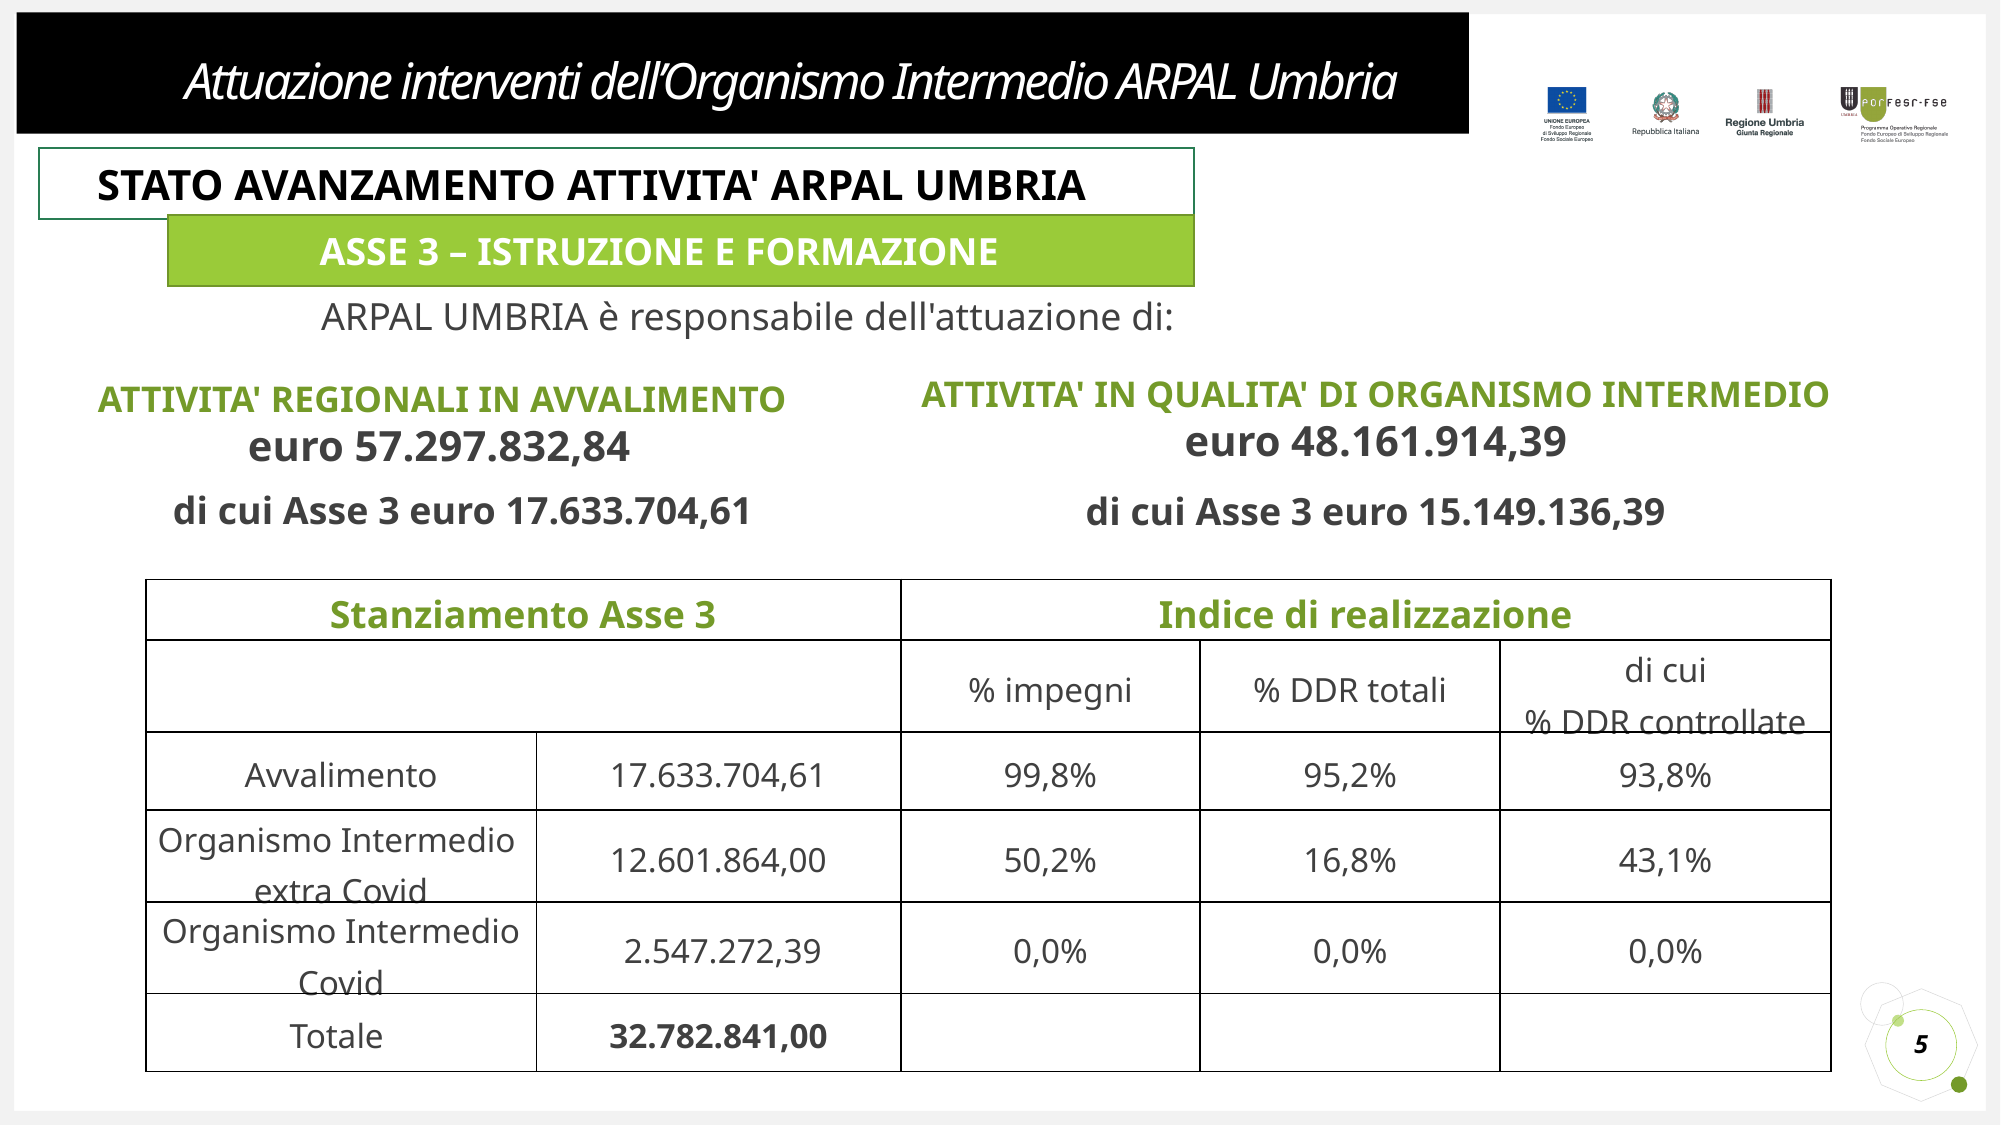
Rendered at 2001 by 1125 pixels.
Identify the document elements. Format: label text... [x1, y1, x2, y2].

table_cell Avvalimento [147, 733, 536, 809]
table_cell 95,2% [1201, 733, 1499, 809]
table_cell 99,8% [902, 733, 1199, 809]
table_cell 0,0% [902, 903, 1199, 993]
text_box ARPAL UMBRIA è responsabile dell'attuazione di: [198, 285, 1194, 346]
text_box ASSE 3 – ISTRUZIONE E FORMAZIONE [167, 214, 1195, 287]
table_cell [1501, 994, 1830, 1071]
table_cell 43,1% [1501, 811, 1830, 901]
table_cell 32.782.841,00 [537, 994, 900, 1071]
table_cell [1201, 994, 1499, 1071]
title Attuazione interventi dell’Organismo Intermedio ARPAL Umbria [16, 12, 1469, 134]
table_cell 93,8% [1501, 733, 1830, 809]
table_cell % DDR totali [1201, 641, 1499, 731]
table_cell 2.547.272,39 [537, 903, 900, 993]
table_cell 12.601.864,00 [537, 811, 900, 901]
text_box ATTIVITA' REGIONALI IN AVVALIMENTO euro 57.297.832,84 di cui Asse 3 euro 17.633.704,61 [80, 369, 866, 543]
table_cell 16,8% [1201, 811, 1499, 901]
table_cell % impegni [902, 641, 1199, 731]
table_header Stanziamento Asse 3 [147, 580, 900, 639]
table_cell 50,2% [902, 811, 1199, 901]
table_cell 0,0% [1501, 903, 1830, 993]
slide_number 5 [1885, 1009, 1957, 1081]
text_box STATO AVANZAMENTO ATTIVITA' ARPAL UMBRIA [38, 147, 1195, 220]
table_cell di cui % DDR controllate [1501, 641, 1830, 731]
table_cell [902, 994, 1199, 1071]
table_cell Organismo Intermedio extra Covid [147, 811, 536, 901]
table_cell Totale [147, 994, 536, 1071]
table_cell 17.633.704,61 [537, 733, 900, 809]
table_header Indice di realizzazione [902, 580, 1830, 639]
text_box ATTIVITA' IN QUALITA' DI ORGANISMO INTERMEDIO euro 48.161.914,39 di cui Asse 3 euro 15.149.136,39 [865, 365, 1886, 540]
picture [1541, 86, 1948, 143]
table_cell Organismo Intermedio Covid [147, 903, 536, 993]
table_cell [147, 641, 900, 731]
table_cell 0,0% [1201, 903, 1499, 993]
